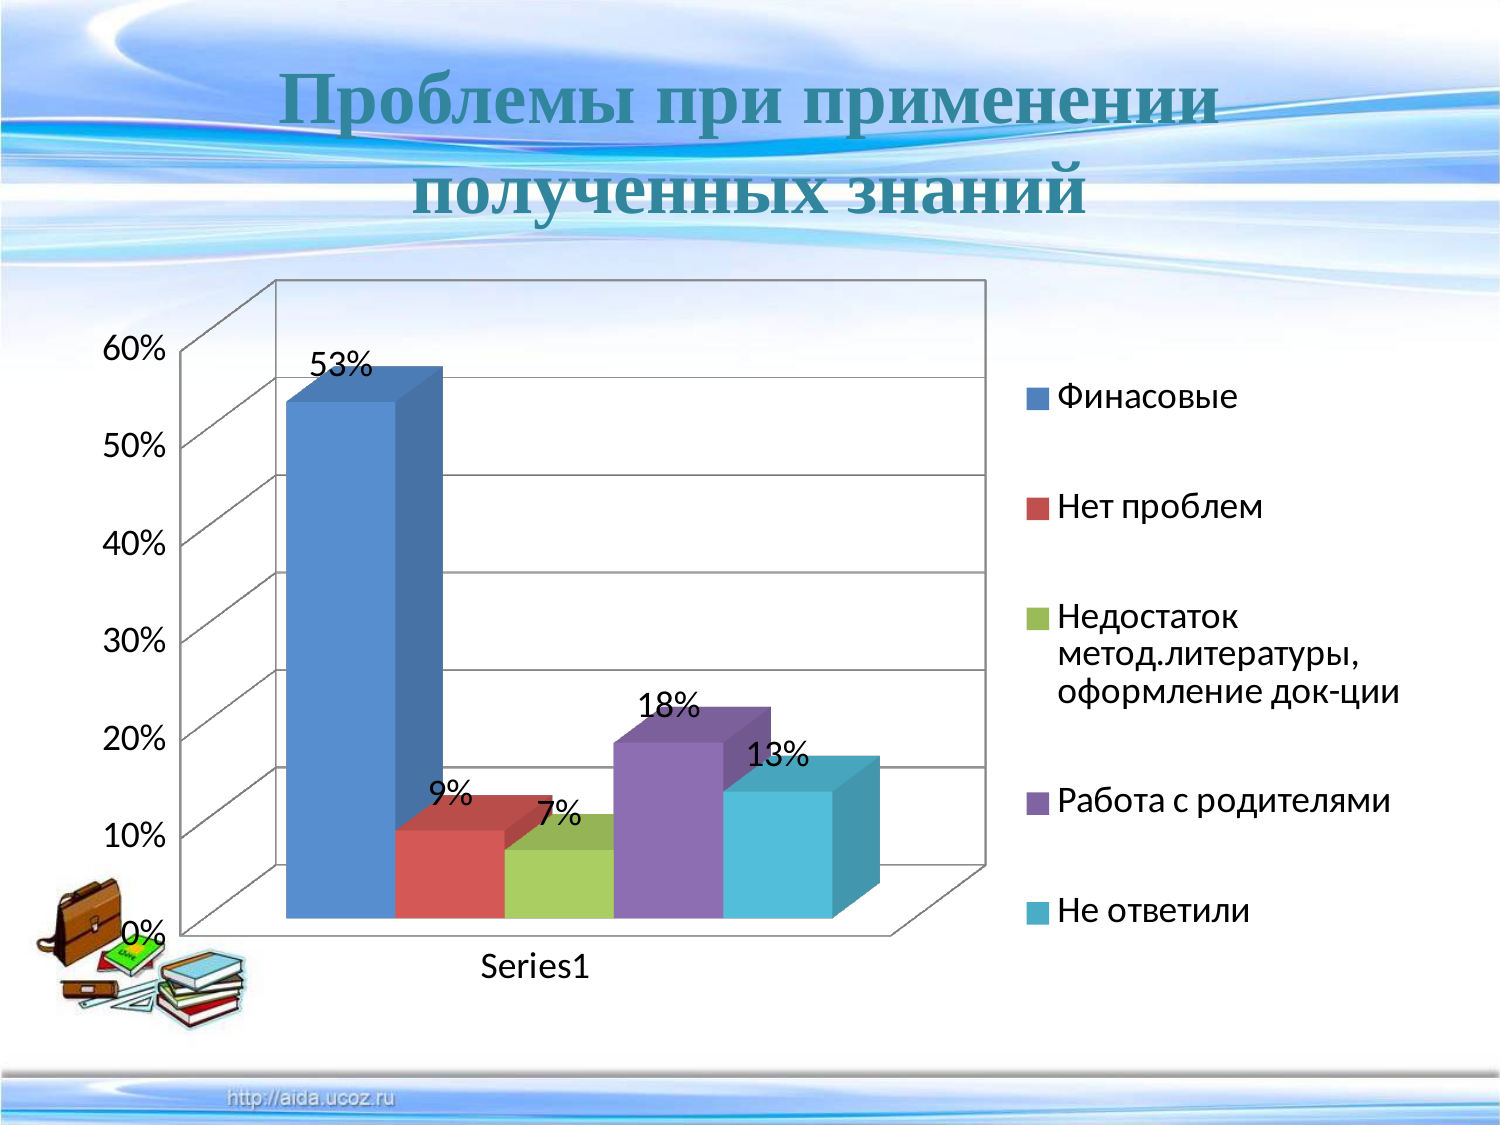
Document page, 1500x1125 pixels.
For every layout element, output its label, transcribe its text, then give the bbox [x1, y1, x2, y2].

picture [0, 0, 1500, 1125]
title Проблемы при применении полученных знаний [75, 45, 1425, 233]
chart [74, 262, 1426, 1006]
